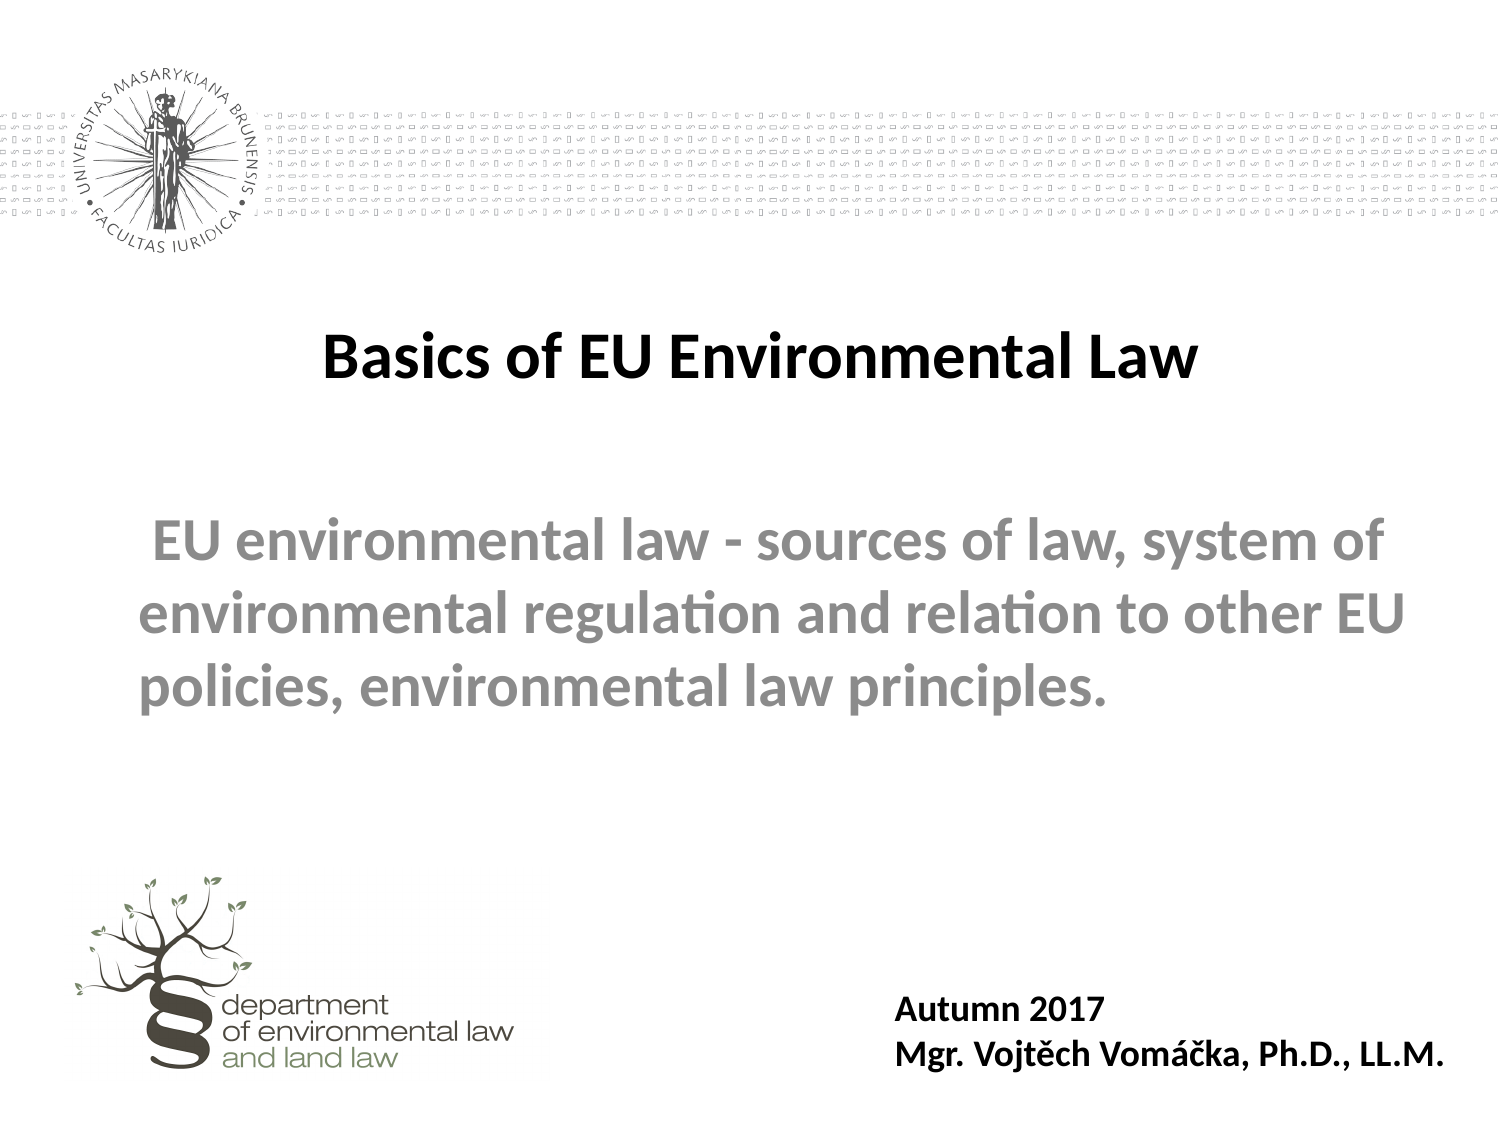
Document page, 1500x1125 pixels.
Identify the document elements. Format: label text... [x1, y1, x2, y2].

picture [64, 867, 550, 1082]
subtitle EU environmental law - sources of law, system of environmental regulation and relation to other EU policies, environmental law principles. [123, 491, 1447, 772]
picture [0, 30, 1500, 302]
title Basics of EU Environmental Law [123, 313, 1399, 473]
text_box Autumn 2017 Mgr. Vojtěch Vomáčka, Ph.D., LL.M. [879, 976, 1483, 1082]
